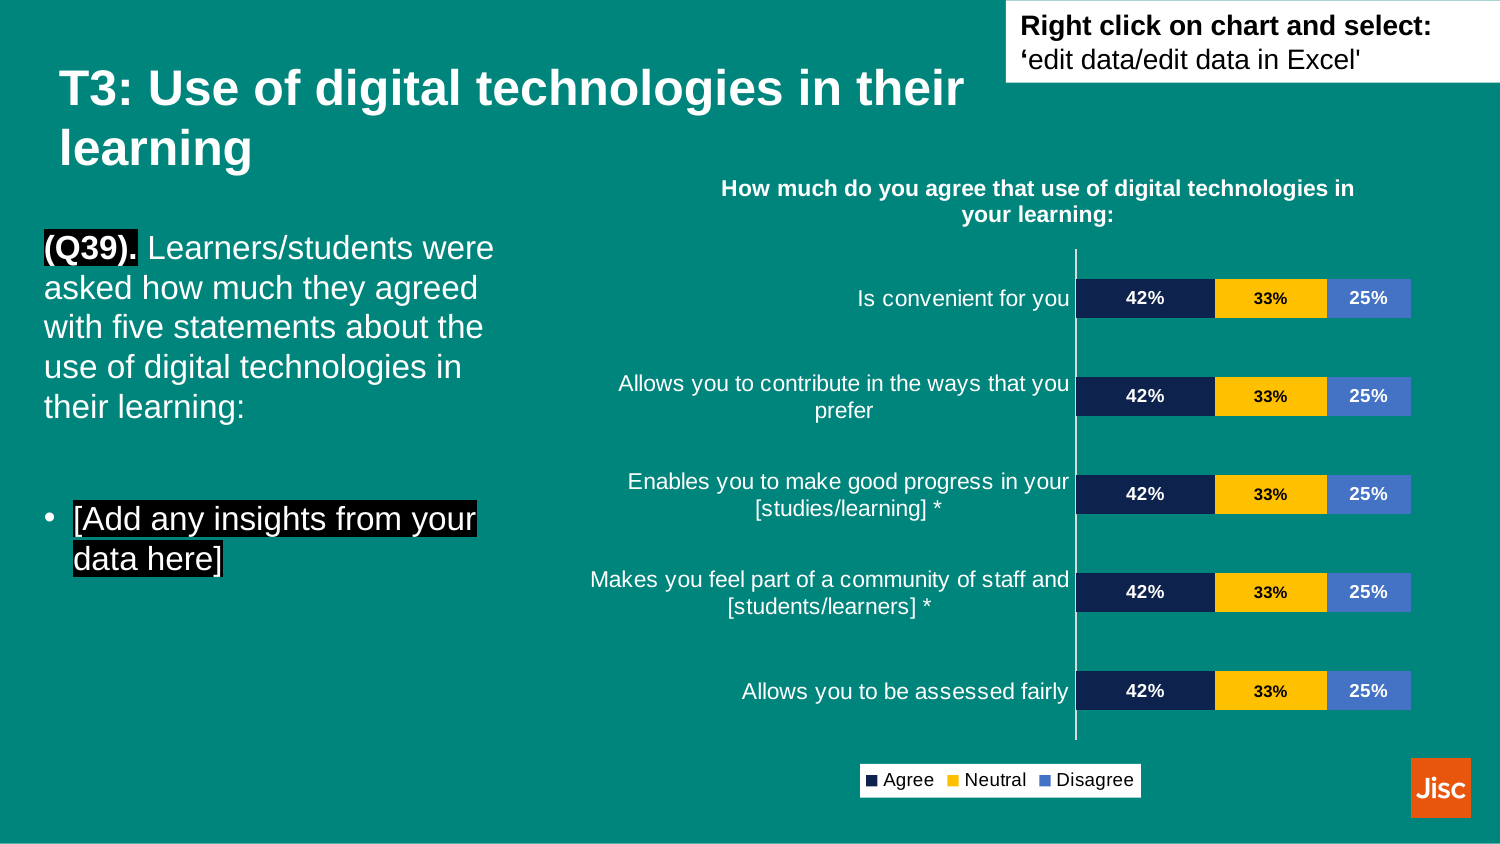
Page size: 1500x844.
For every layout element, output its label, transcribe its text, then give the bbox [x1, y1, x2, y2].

title T3: Use of digital technologies in their learning [58, 55, 1129, 112]
text_box Right click on chart and select: ‘edit data/edit data in Excel' [1005, 0, 1500, 83]
list (Q39). Learners/students were asked how much they agreed with five statements about the use of digital technologies in their learning: [Add any insights from your data here] [44, 225, 501, 721]
picture [1411, 758, 1471, 818]
chart [573, 148, 1428, 798]
